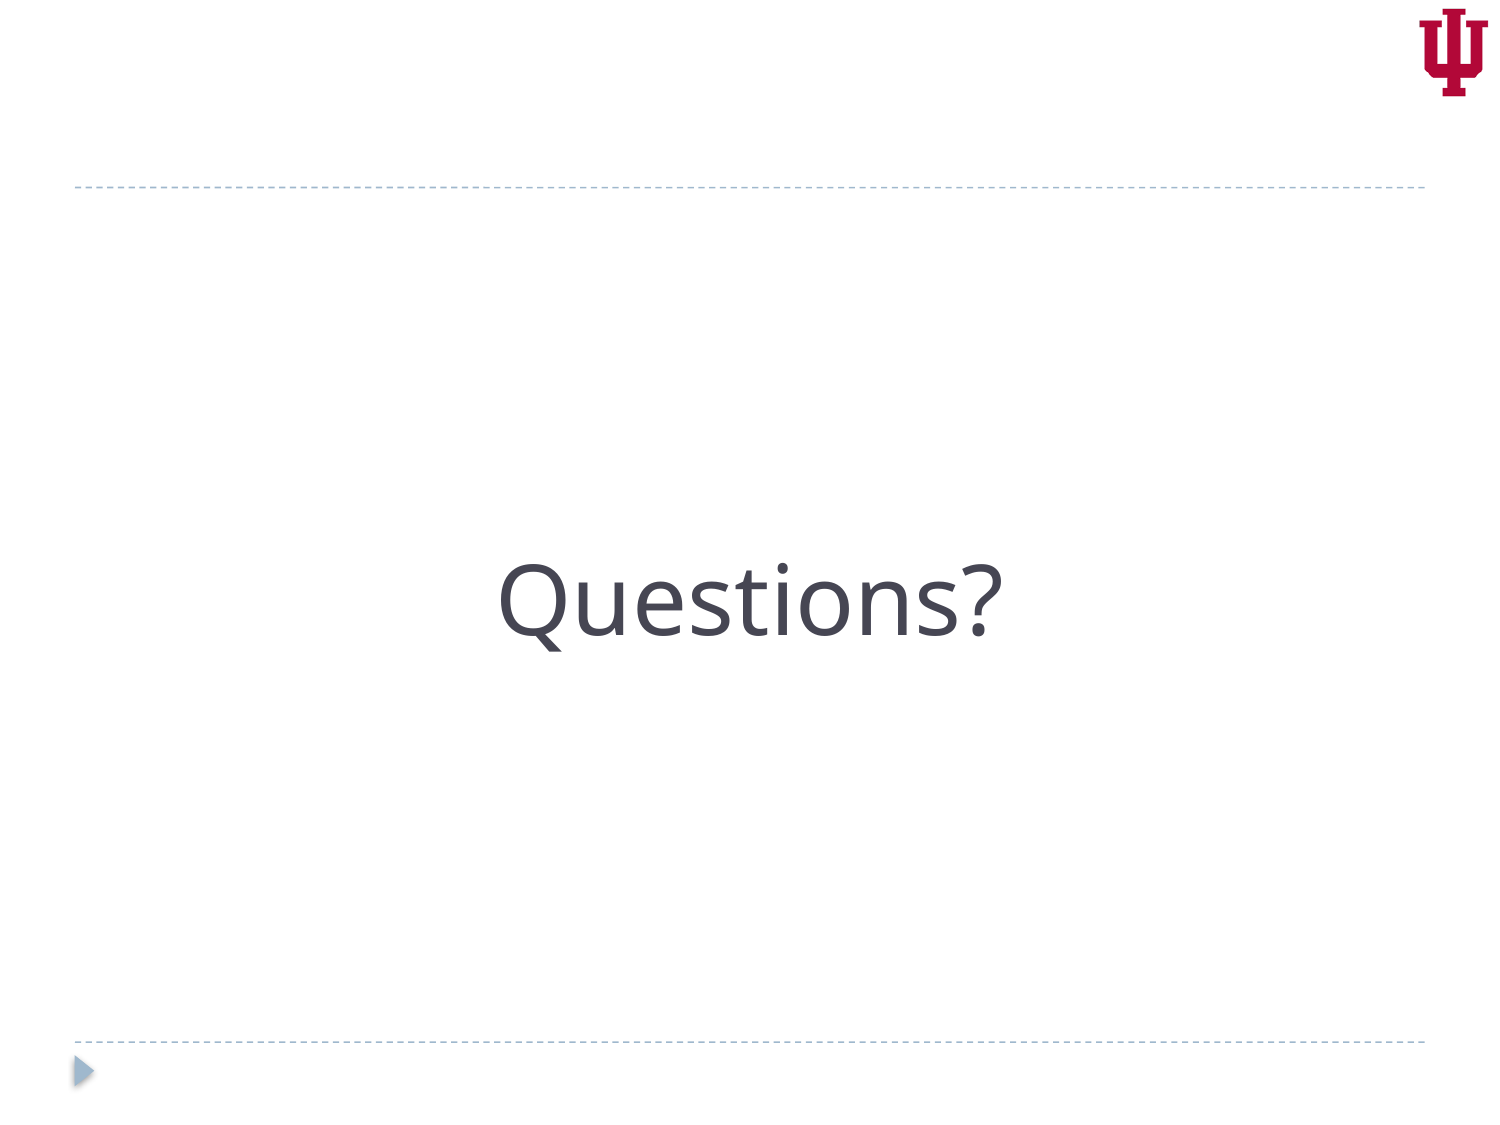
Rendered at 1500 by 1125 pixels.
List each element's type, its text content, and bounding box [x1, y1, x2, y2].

picture [1410, 0, 1500, 112]
title Questions? [75, 500, 1425, 663]
